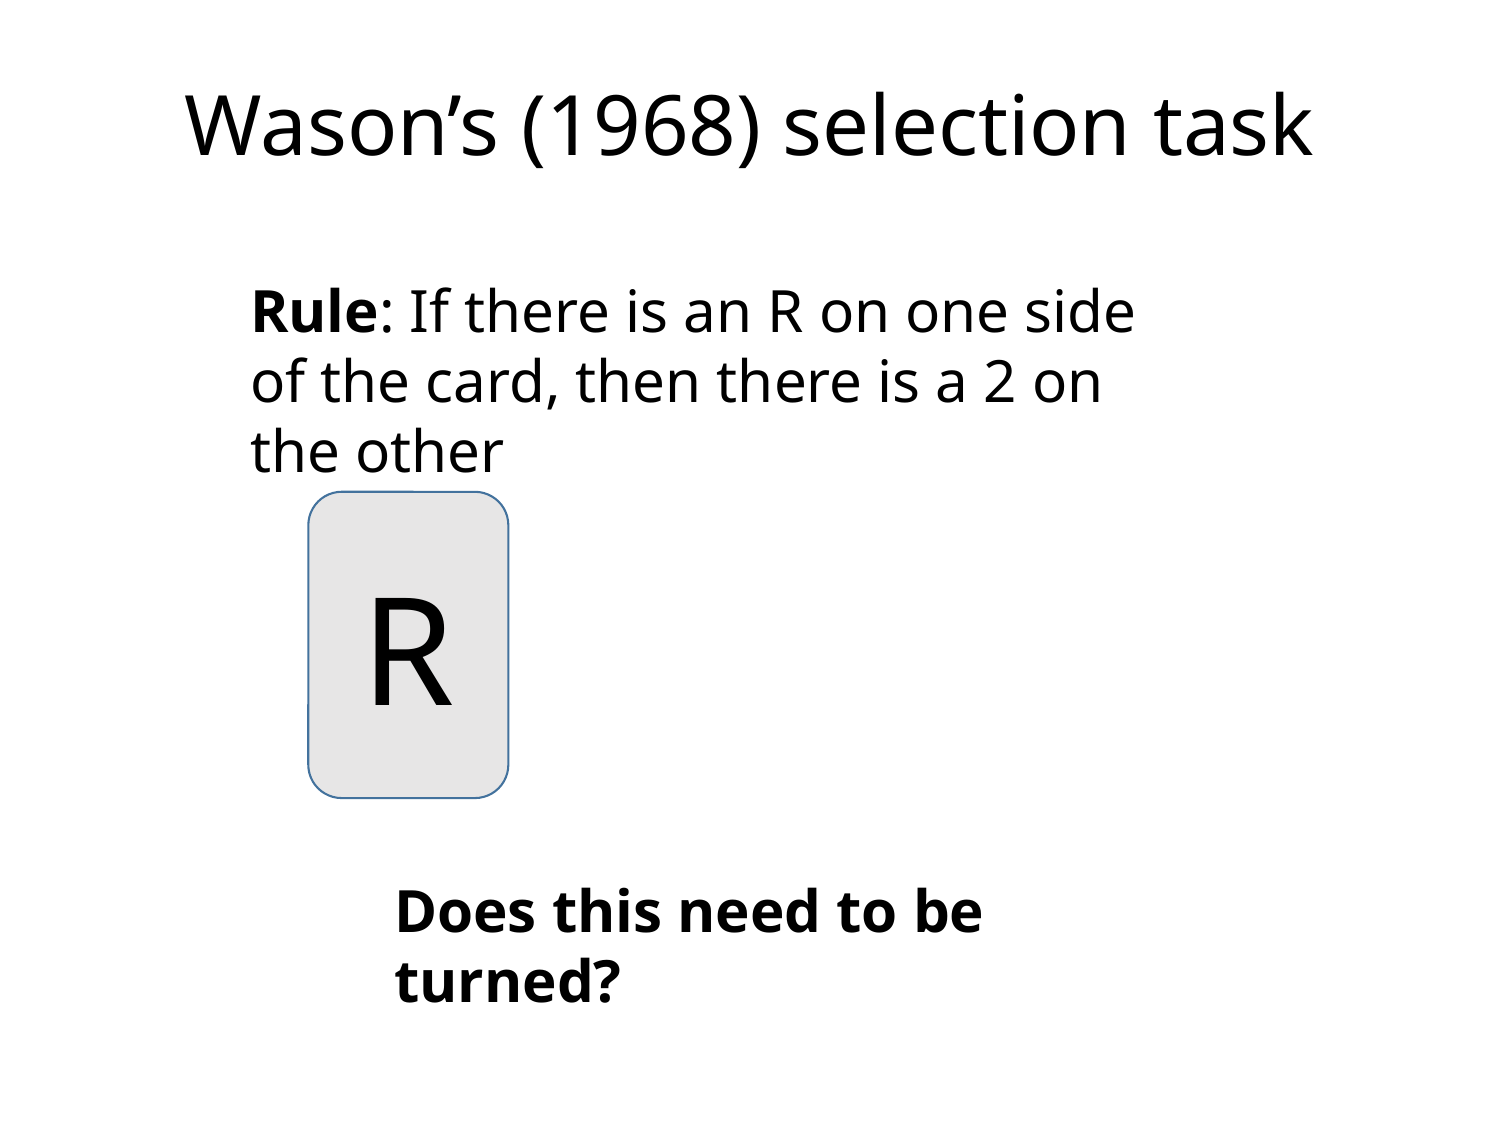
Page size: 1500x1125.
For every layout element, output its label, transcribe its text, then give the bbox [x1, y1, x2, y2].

text_box Rule: If there is an R on one side of the card, then there is a 2 on the other [235, 266, 1209, 492]
title Wason’s (1968) selection task [103, 59, 1397, 198]
text_box Does this need to be turned? [379, 866, 1227, 1022]
text_box R [307, 490, 510, 800]
